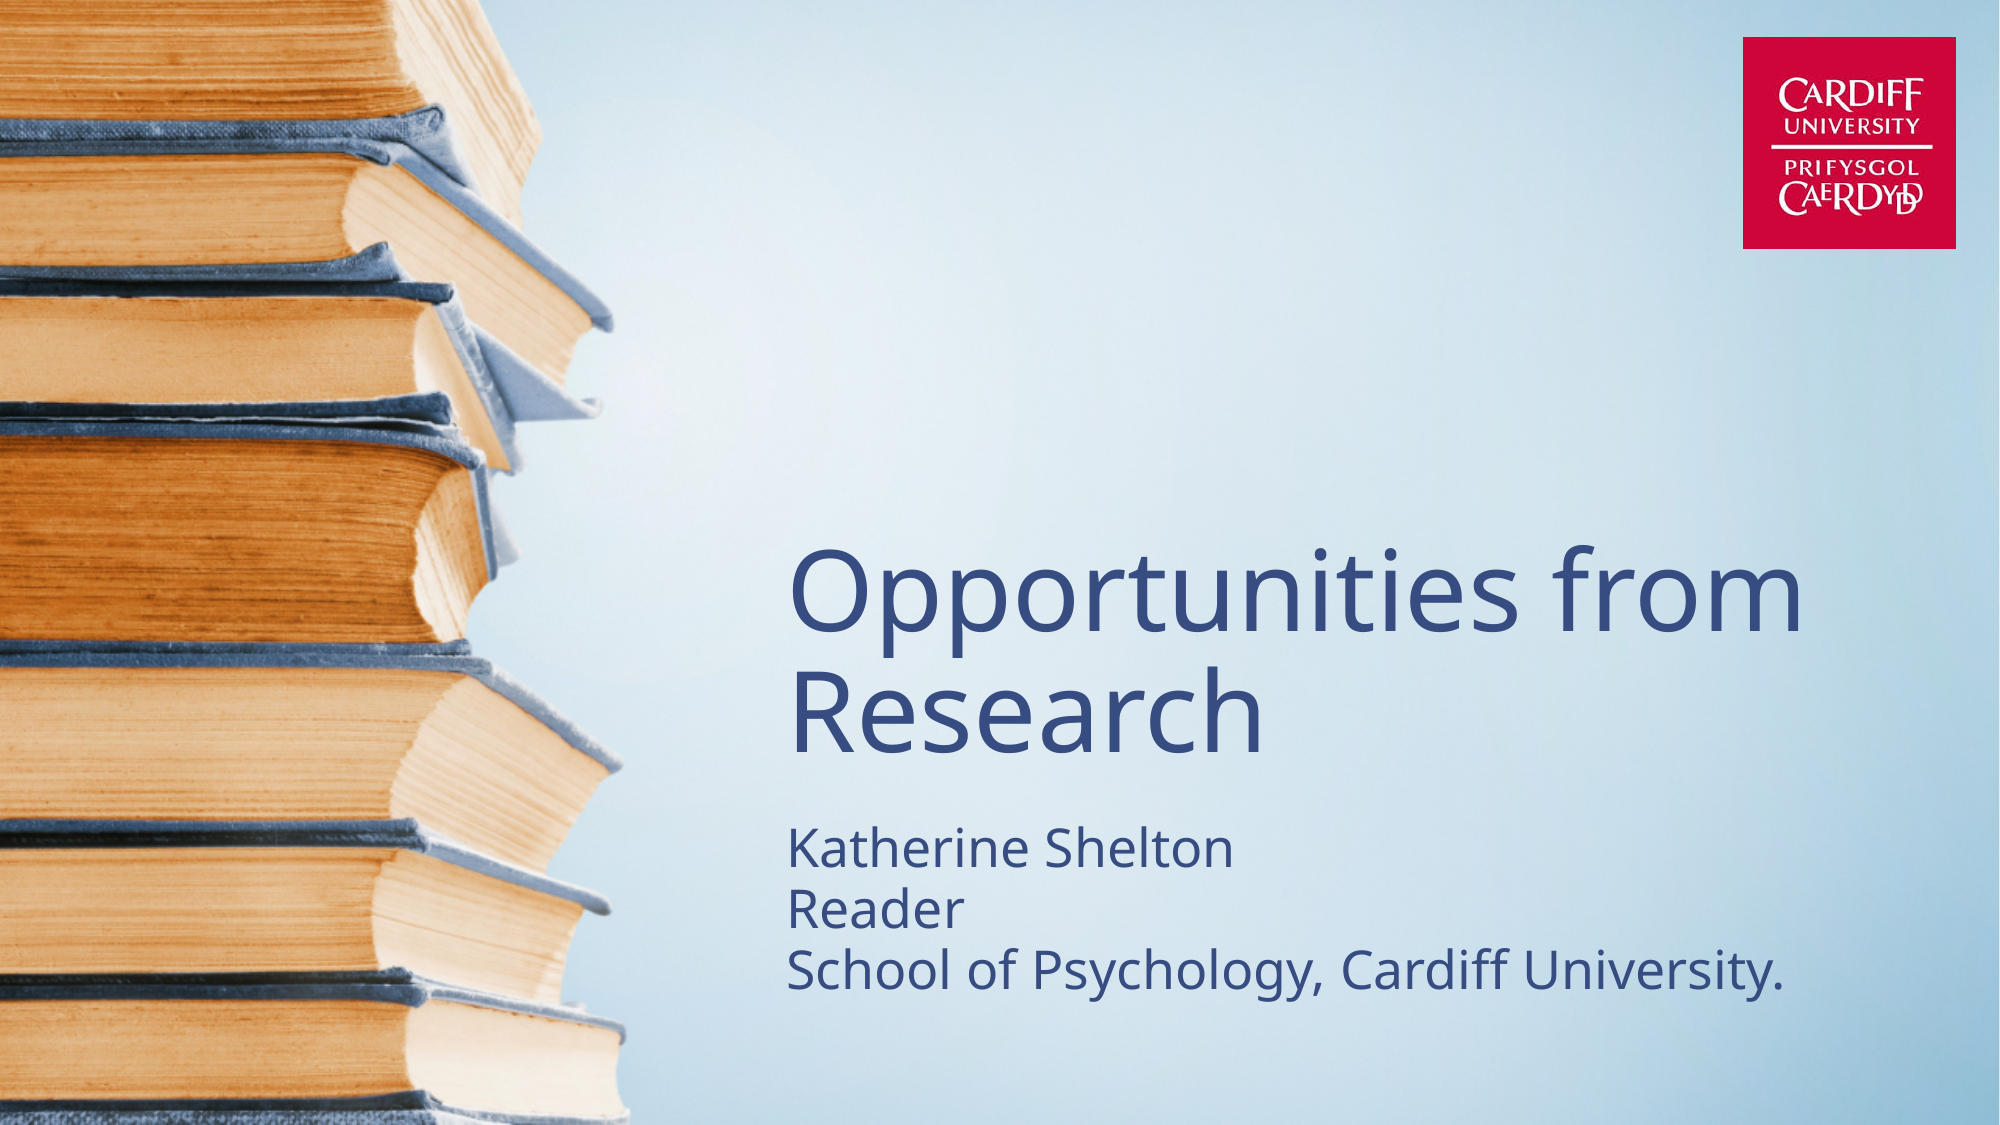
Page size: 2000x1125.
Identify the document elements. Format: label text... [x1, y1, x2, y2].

picture [0, 0, 2000, 1125]
title Opportunities from Research [766, 245, 1917, 787]
subtitle Katherine Shelton Reader School of Psychology, Cardiff University. [766, 808, 1917, 1013]
